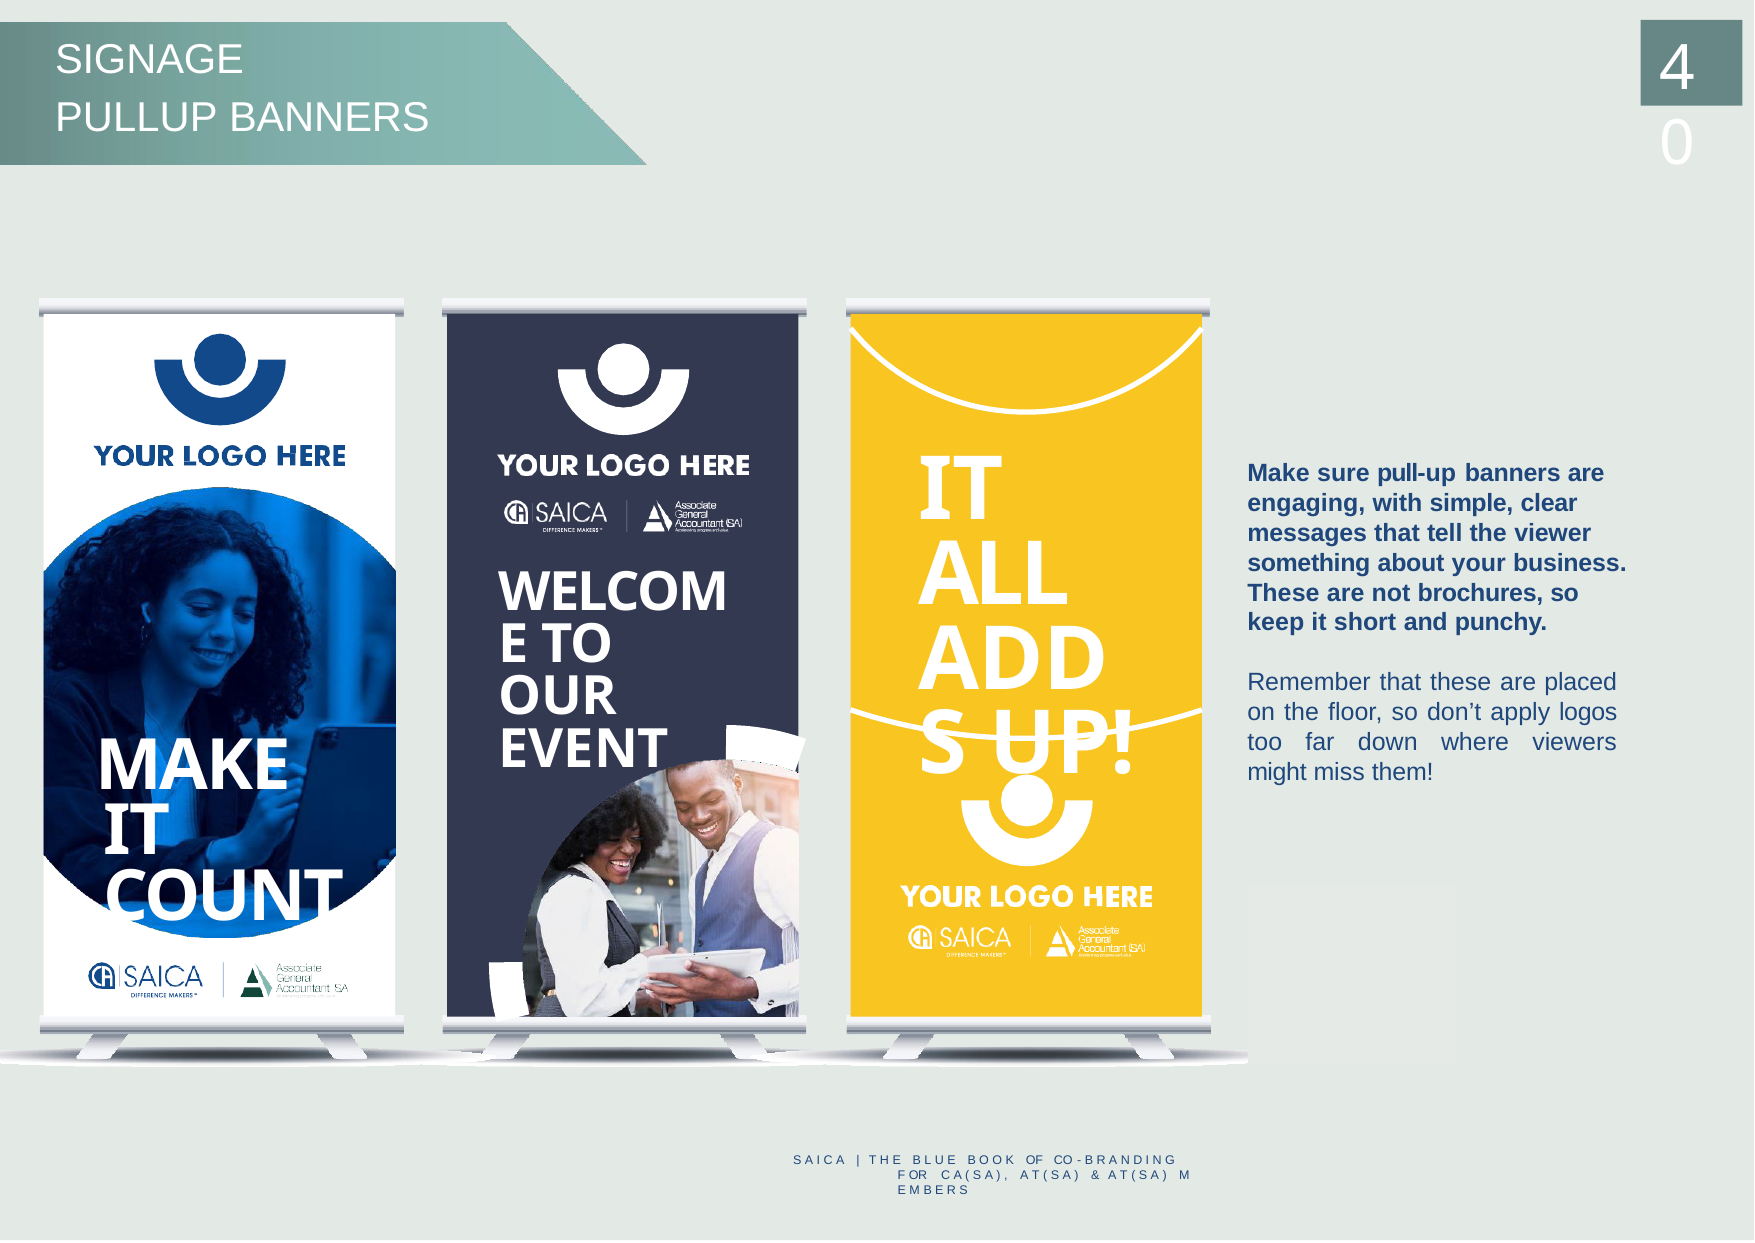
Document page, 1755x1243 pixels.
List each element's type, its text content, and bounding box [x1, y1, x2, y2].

text_box [1640, 19, 1743, 106]
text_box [1205, 298, 1303, 883]
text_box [0, 298, 1205, 1067]
text_box S A I C A | T H E B L U E B O O K OF CO - B R A N D I N G F OR C A ( S A ) , A T ( S A ) & A T ( S A ) M E M B E R S [791, 1149, 1195, 1197]
text_box Remember that these are placed on the floor, so don’t apply logos too far down where viewers might miss them! [1307, 663, 1618, 786]
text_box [88, 884, 1457, 1064]
text_box 40 [1657, 24, 1728, 177]
picture [0, 22, 648, 165]
text_box Make sure pull-up banners are engaging, with simple, clear messages that tell the viewer something about your business. These are not brochures, so keep it short and punchy. [1307, 454, 1629, 636]
